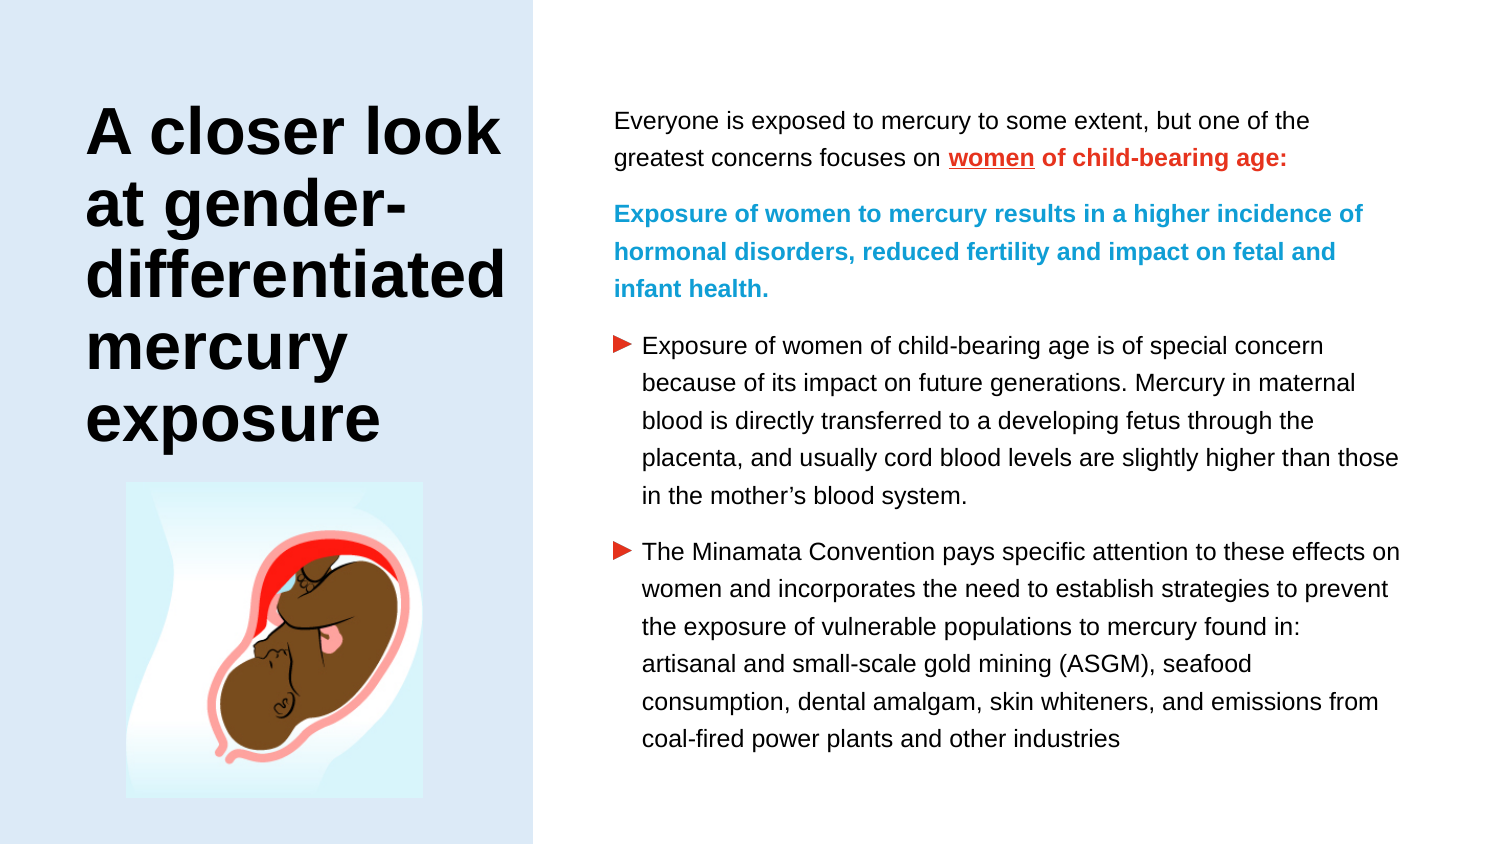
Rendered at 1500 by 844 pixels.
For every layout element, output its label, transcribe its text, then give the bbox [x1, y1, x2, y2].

picture [613, 541, 632, 560]
picture [126, 482, 424, 798]
title A closer look at gender-differentiated mercury exposure [85, 96, 546, 170]
picture [613, 335, 632, 353]
list Everyone is exposed to mercury to some extent, but one of the greatest concerns focuses on women of child-bearing age: Exposure of women to mercury results in a higher incidence of hormonal disorders, reduced fertility and impact on fetal and infant health. Exposure of women of child-bearing age is of special concern because of its impact on future generations. Mercury in maternal blood is directly transferred to a developing fetus through the placenta, and usually cord blood levels are slightly higher than those in the mother’s blood system. The Minamata Convention pays specific attention to these effects on women and incorporates the need to establish strategies to prevent the exposure of vulnerable populations to mercury found in: artisanal and small-scale gold mining (ASGM), seafood consumption, dental amalgam, skin whiteners, and emissions from coal-fired power plants and other industries [613, 96, 1404, 813]
